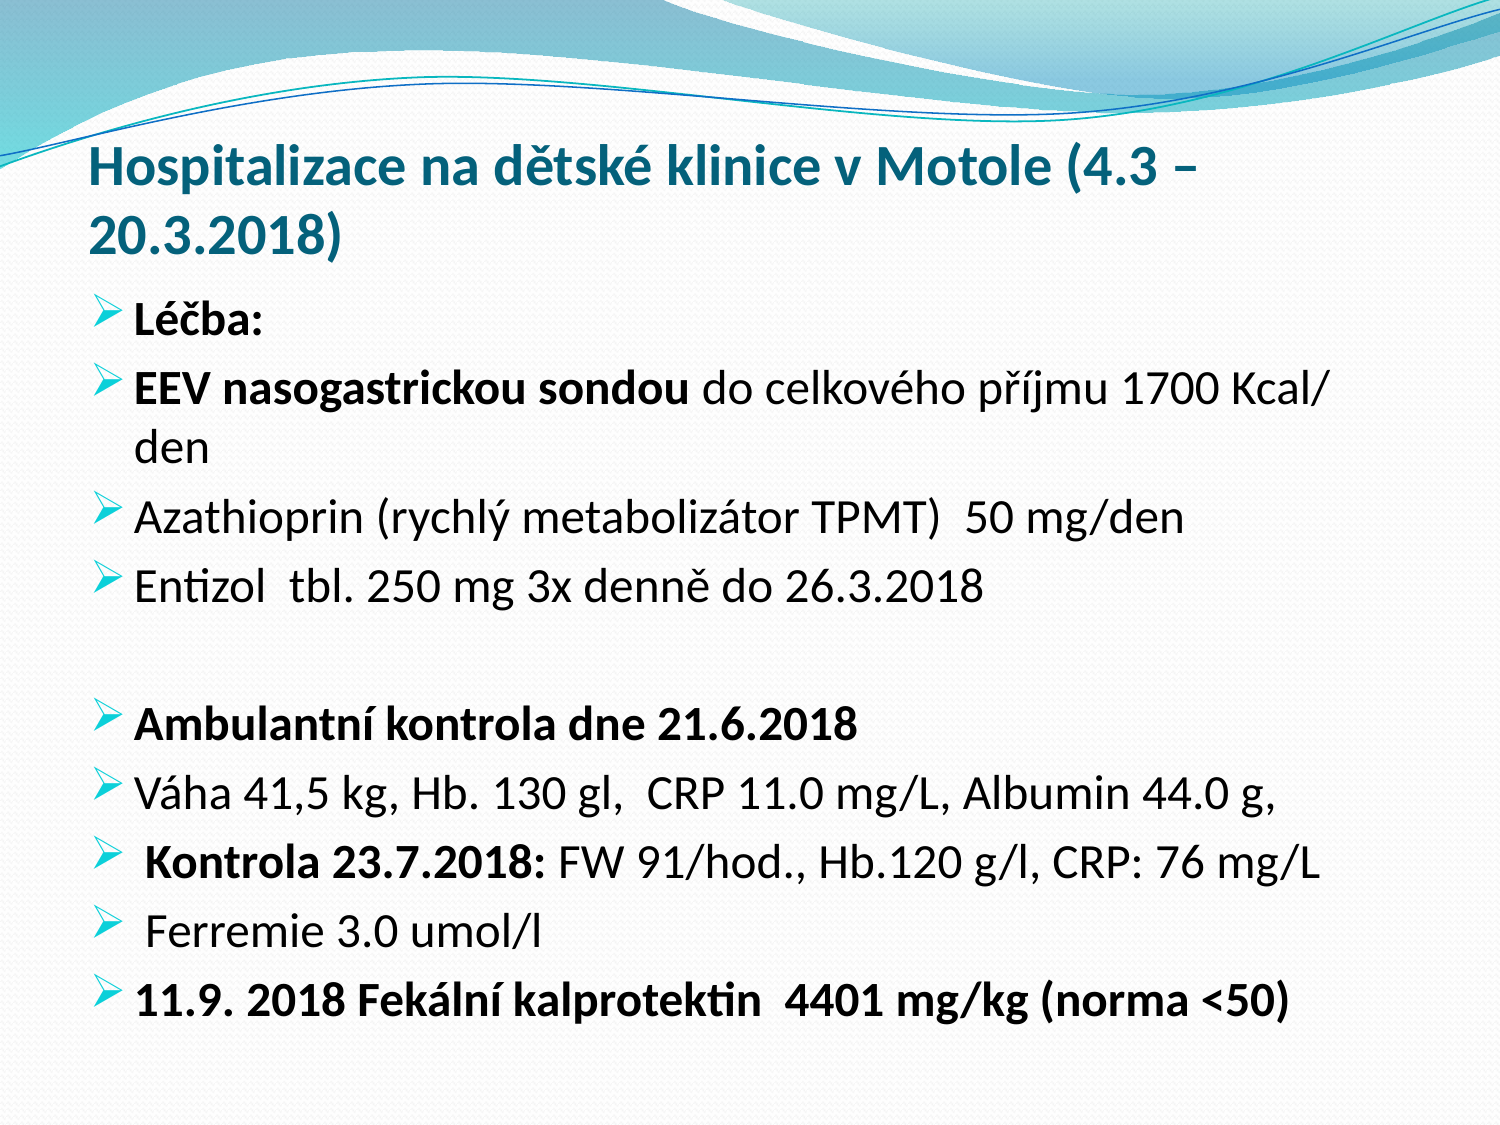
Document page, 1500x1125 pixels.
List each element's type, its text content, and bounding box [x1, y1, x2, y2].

list Léčba: EEV nasogastrickou sondou do celkového příjmu 1700 Kcal/ den Azathioprin (rychlý metabolizátor TPMT) 50 mg/den Entizol tbl. 250 mg 3x denně do 26.3.2018 Ambulantní kontrola dne 21.6.2018 Váha 41,5 kg, Hb. 130 gl, CRP 11.0 mg/L, Albumin 44.0 g, Kontrola 23.7.2018: FW 91/hod., Hb.120 g/l, CRP: 76 mg/L Ferremie 3.0 umol/l 11.9. 2018 Fekální kalprotektin 4401 mg/kg (norma <50) [75, 278, 1425, 1038]
title Hospitalizace na dětské klinice v Motole (4.3 – 20.3.2018) [88, 149, 1439, 337]
